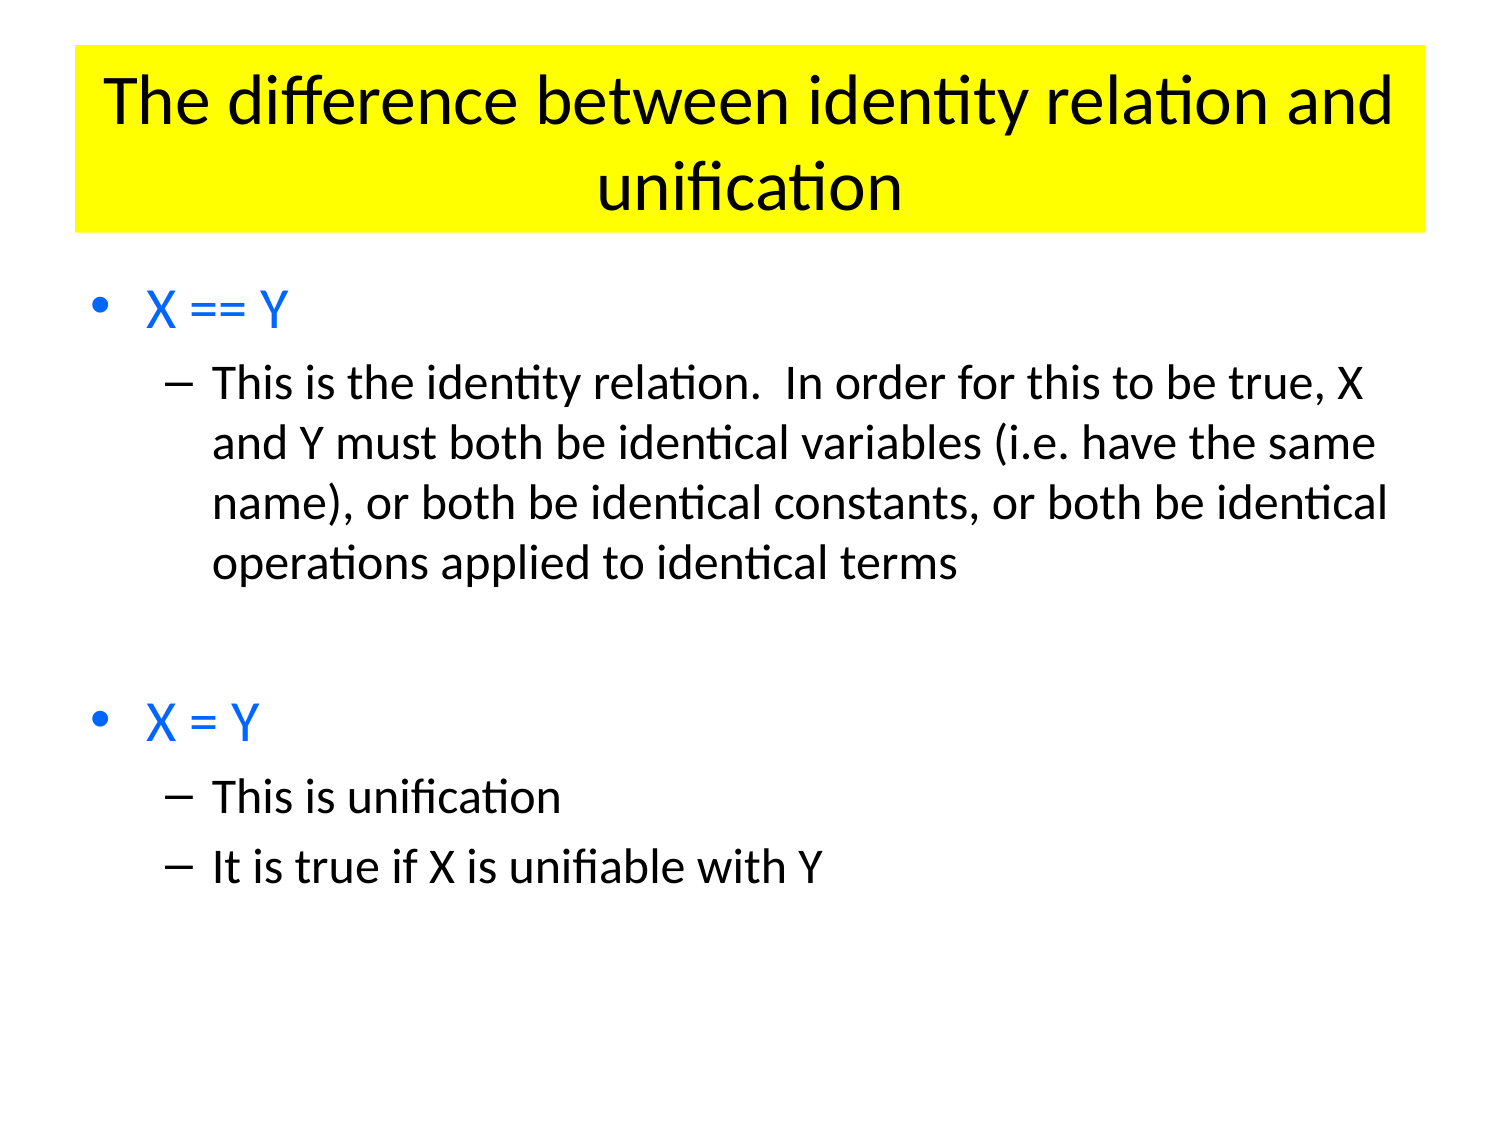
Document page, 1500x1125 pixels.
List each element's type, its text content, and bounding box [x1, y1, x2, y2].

title The difference between identity relation and unification [75, 45, 1425, 233]
list X == Y This is the identity relation. In order for this to be true, X and Y must both be identical variables (i.e. have the same name), or both be identical constants, or both be identical operations applied to identical terms X = Y This is unification It is true if X is unifiable with Y [75, 262, 1425, 1005]
